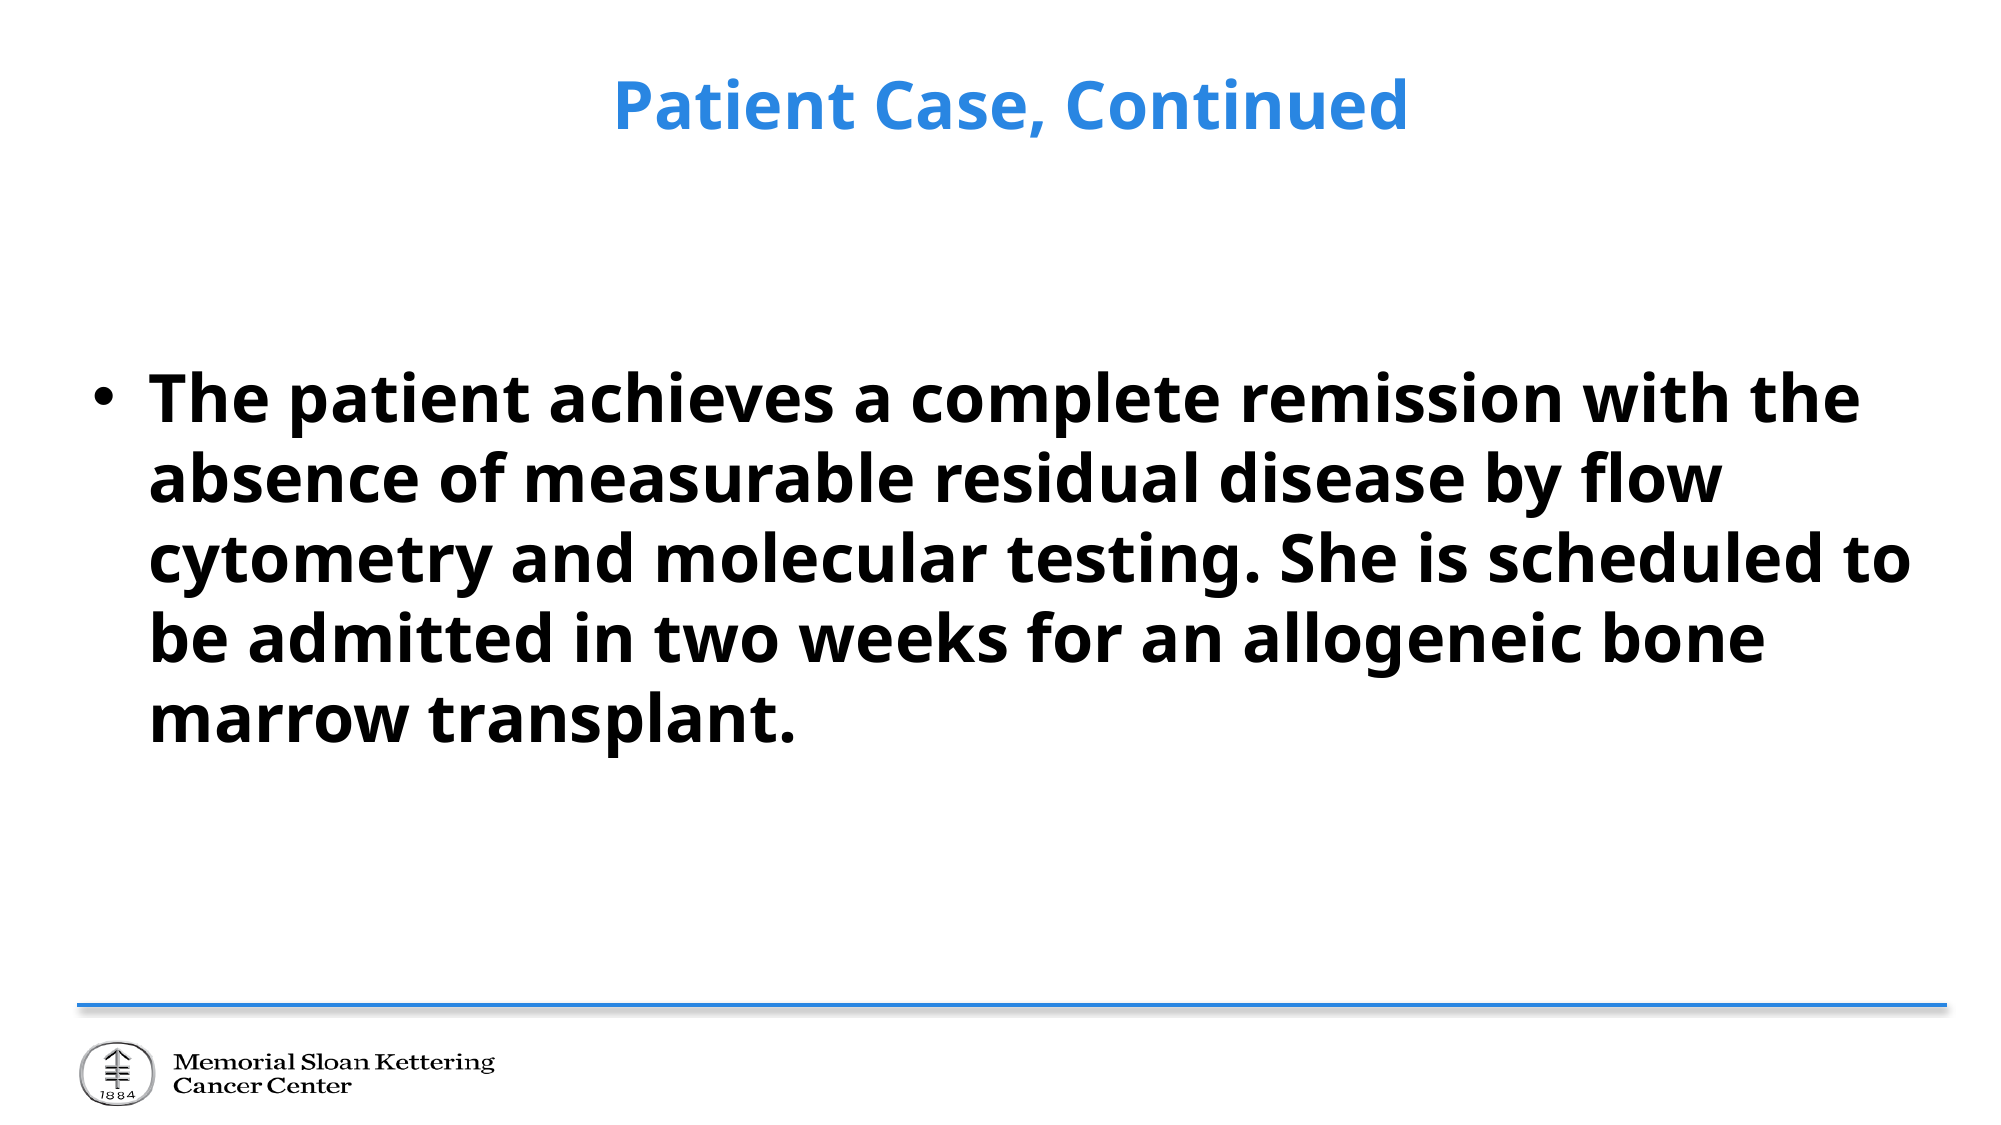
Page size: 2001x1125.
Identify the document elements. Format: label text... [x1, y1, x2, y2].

list The patient achieves a complete remission with the absence of measurable residual disease by flow cytometry and molecular testing. She is scheduled to be admitted in two weeks for an allogeneic bone marrow transplant. [77, 161, 1947, 1011]
title Patient Case, Continued [77, 14, 1947, 161]
